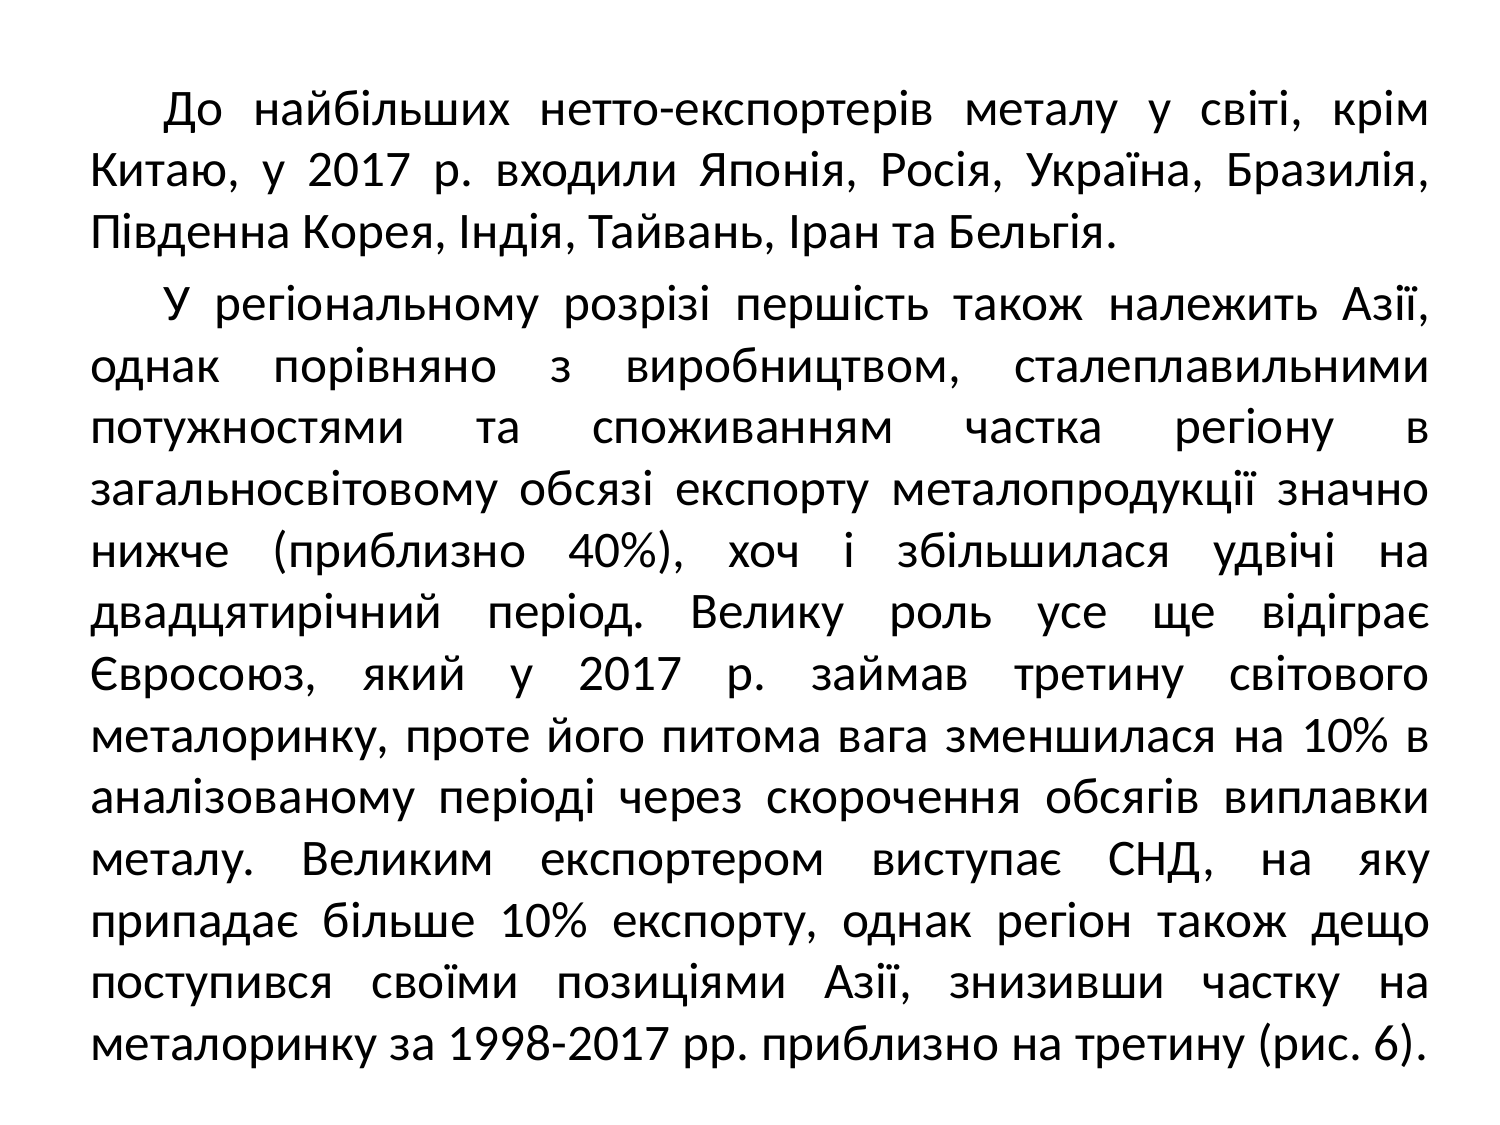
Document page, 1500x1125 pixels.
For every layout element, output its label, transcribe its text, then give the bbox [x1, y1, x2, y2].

list До найбільших нетто-експортерів металу у світі, крім Китаю, у 2017 р. входили Японія, Росія, Україна, Бразилія, Південна Корея, Індія, Тайвань, Іран та Бельгія. У регіональному розрізі першість також належить Азії, однак порівняно з виробництвом, сталеплавильними потужностями та споживанням частка регіону в загальносвітовому обсязі експорту металопродукції значно нижче (приблизно 40%), хоч і збільшилася удвічі на двадцятирічний період. Велику роль усе ще відіграє Євросоюз, який у 2017 р. займав третину світового металоринку, проте його питома вага зменшилася на 10% в аналізованому періоді через скорочення обсягів виплавки металу. Великим експортером виступає СНД, на яку припадає більше 10% експорту, однак регіон також дещо поступився своїми позиціями Азії, знизивши частку на металоринку за 1998-2017 рр. приблизно на третину (рис. 6). [75, 66, 1447, 1094]
